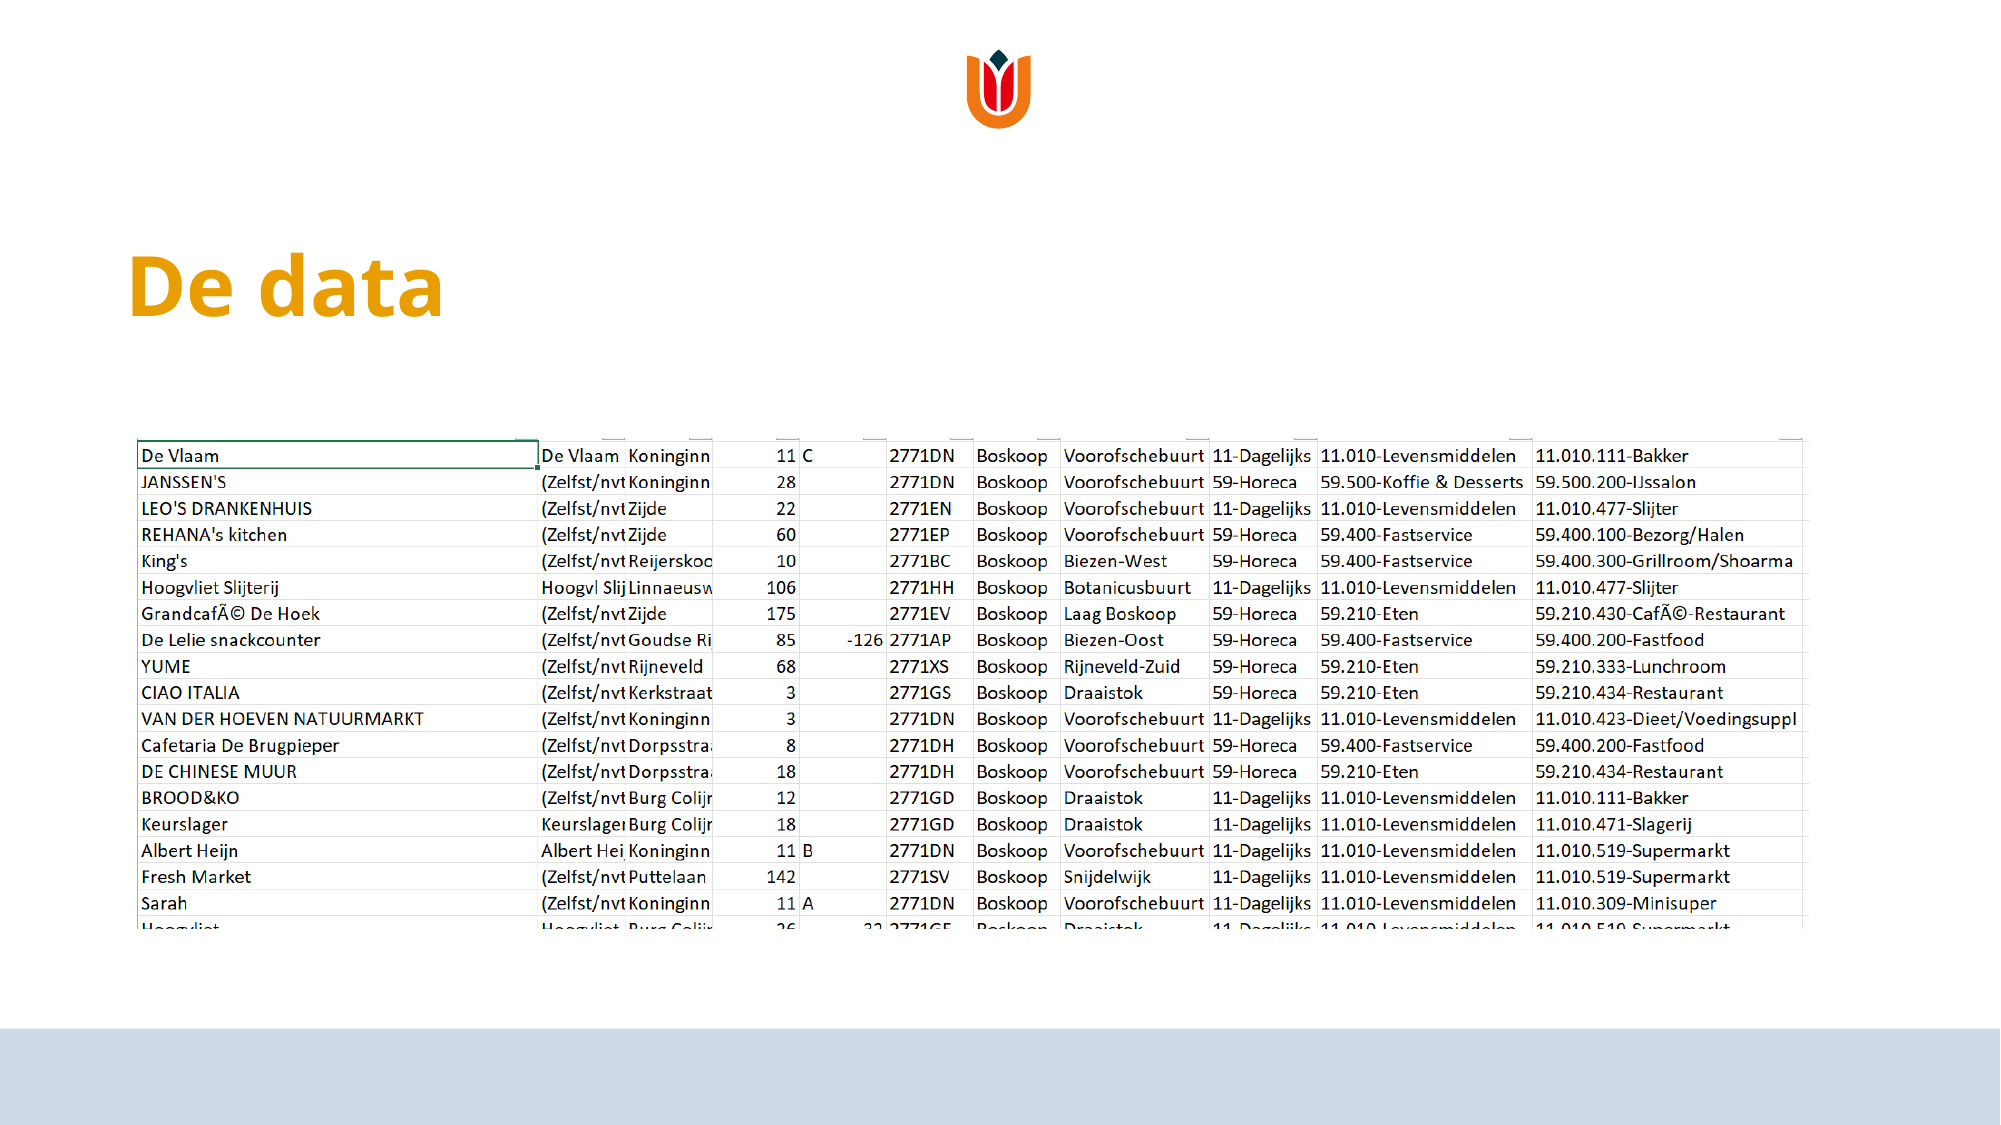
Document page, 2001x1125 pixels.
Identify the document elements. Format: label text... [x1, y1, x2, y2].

title De data [110, 180, 1836, 398]
picture [137, 438, 1809, 929]
